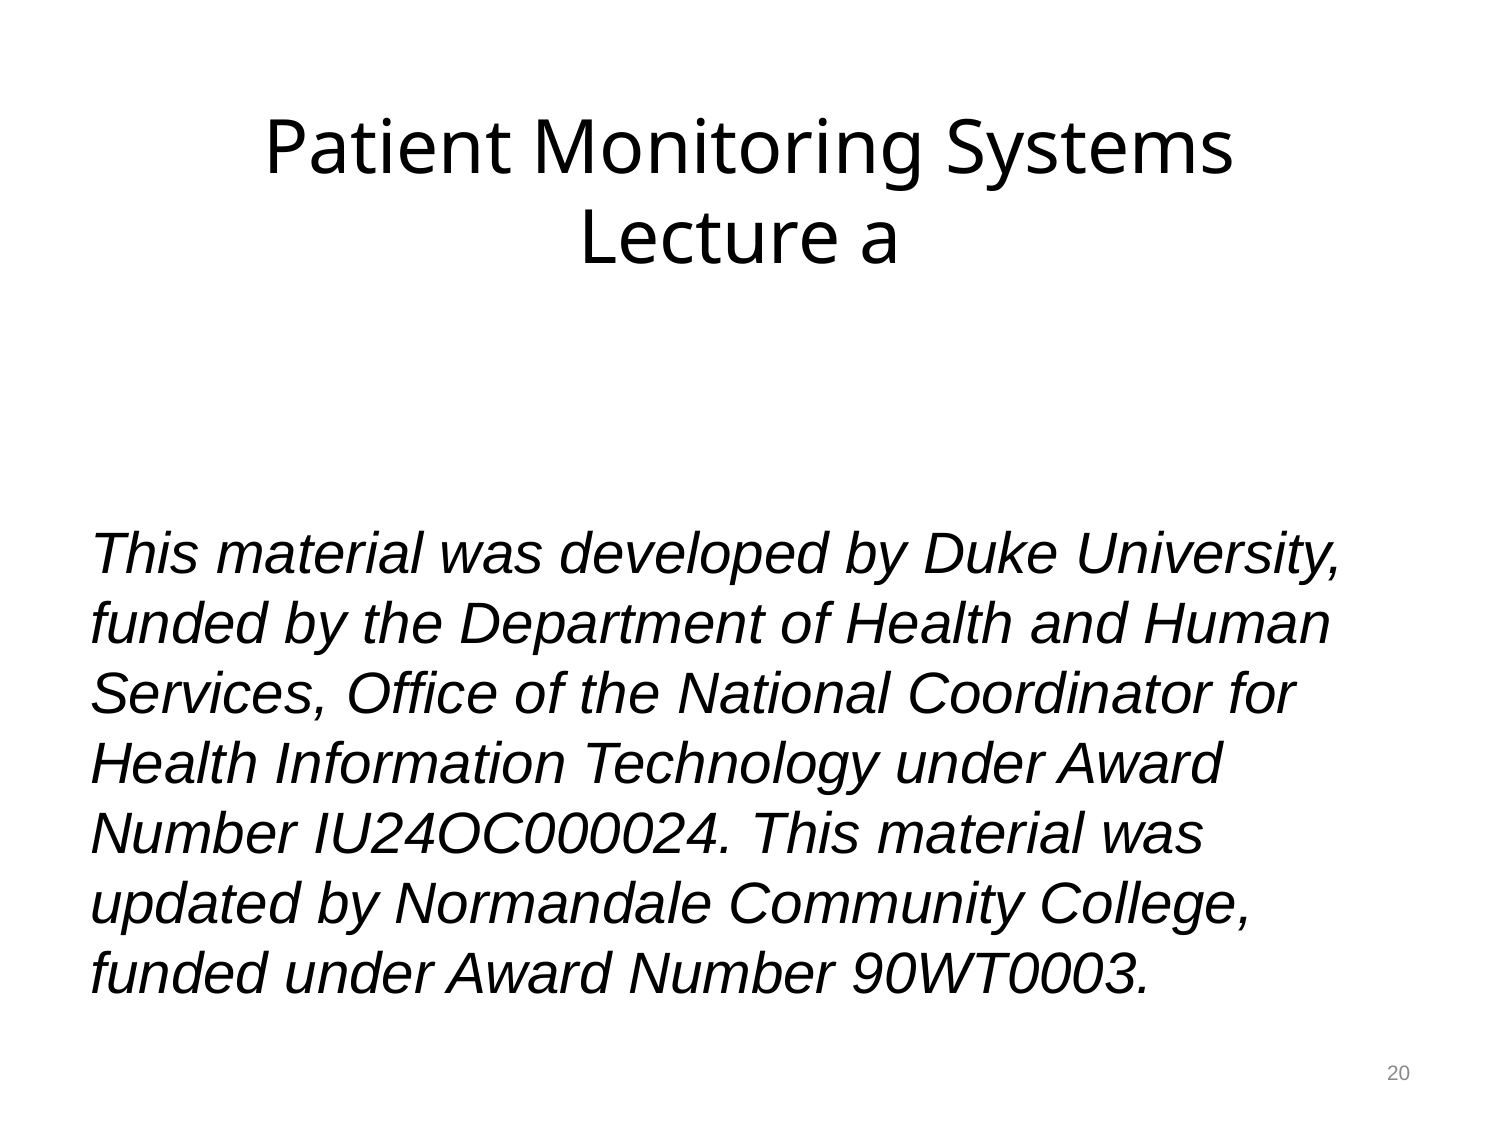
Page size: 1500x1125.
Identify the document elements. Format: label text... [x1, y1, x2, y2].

title Patient Monitoring Systems Lecture a [75, 45, 1425, 332]
list This material was developed by Duke University, funded by the Department of Health and Human Services, Office of the National Coordinator for Health Information Technology under Award Number IU24OC000024. This material was updated by Normandale Community College, funded under Award Number 90WT0003. [75, 370, 1425, 1013]
slide_number 20 [1341, 1027, 1425, 1118]
